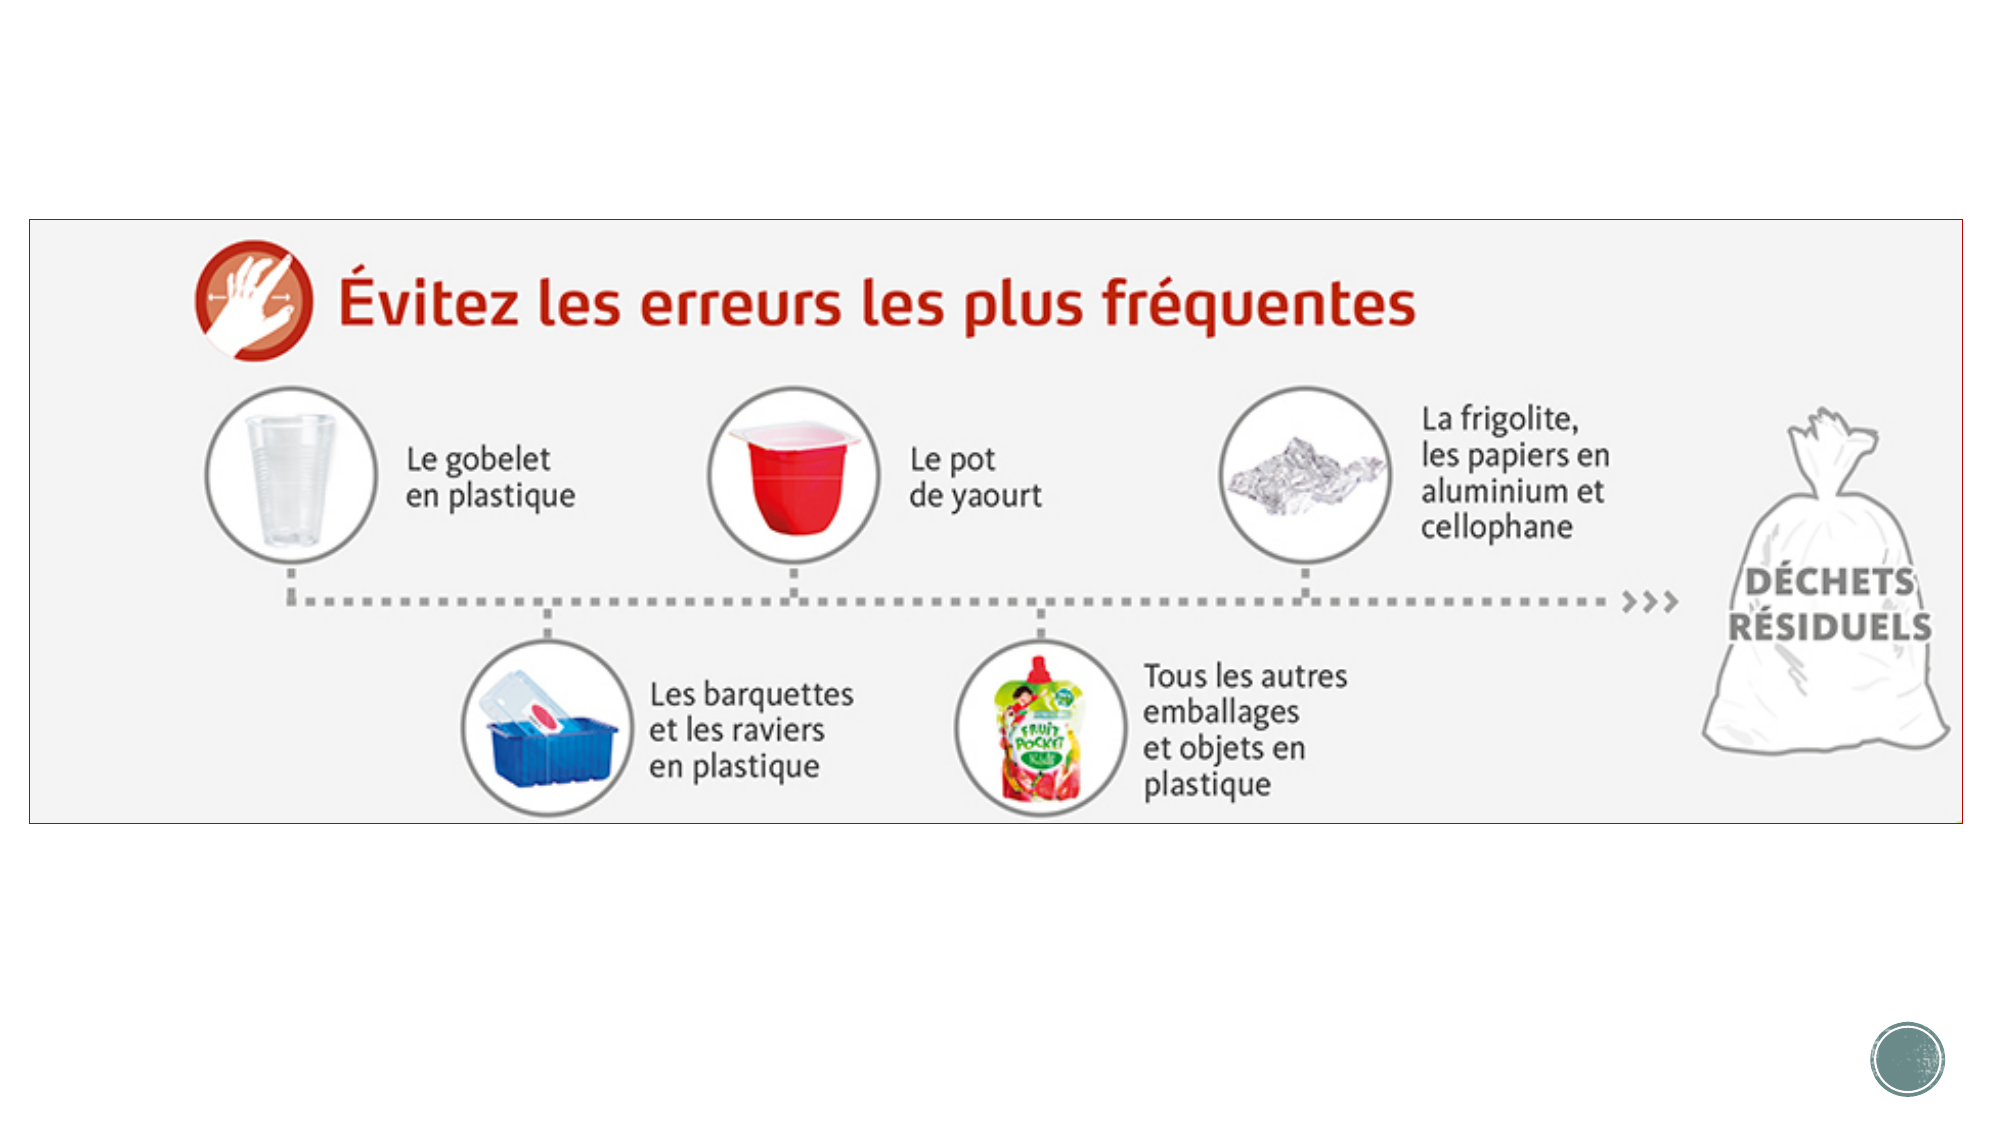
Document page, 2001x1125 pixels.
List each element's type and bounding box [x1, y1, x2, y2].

list [36, 221, 1962, 823]
